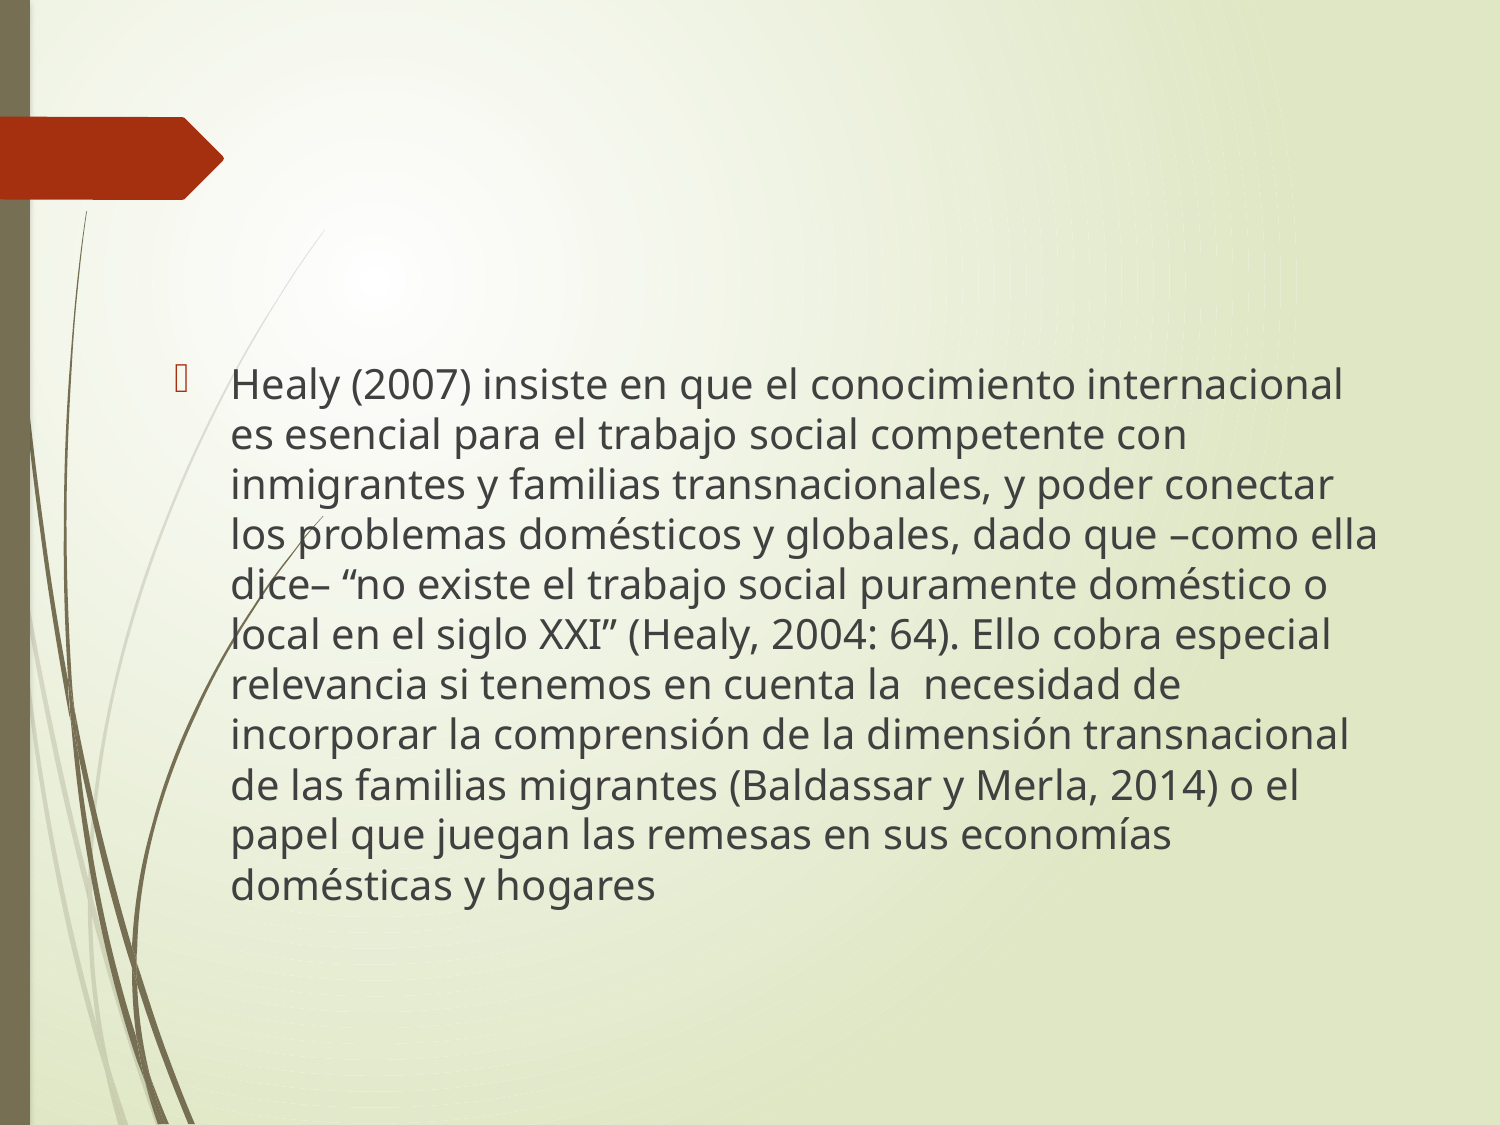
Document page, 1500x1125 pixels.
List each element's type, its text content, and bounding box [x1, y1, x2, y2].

list Healy (2007) insiste en que el conocimiento internacional es esencial para el trabajo social competente con inmigrantes y familias transnacionales, y poder conectar los problemas domésticos y globales, dado que –como ella dice– “no existe el trabajo social puramente doméstico o local en el siglo XXI” (Healy, 2004: 64). Ello cobra especial relevancia si tenemos en cuenta la necesidad de incorporar la comprensión de la dimensión transnacional de las familias migrantes (Baldassar y Merla, 2014) o el papel que juegan las remesas en sus economías domésticas y hogares [159, 350, 1400, 1000]
